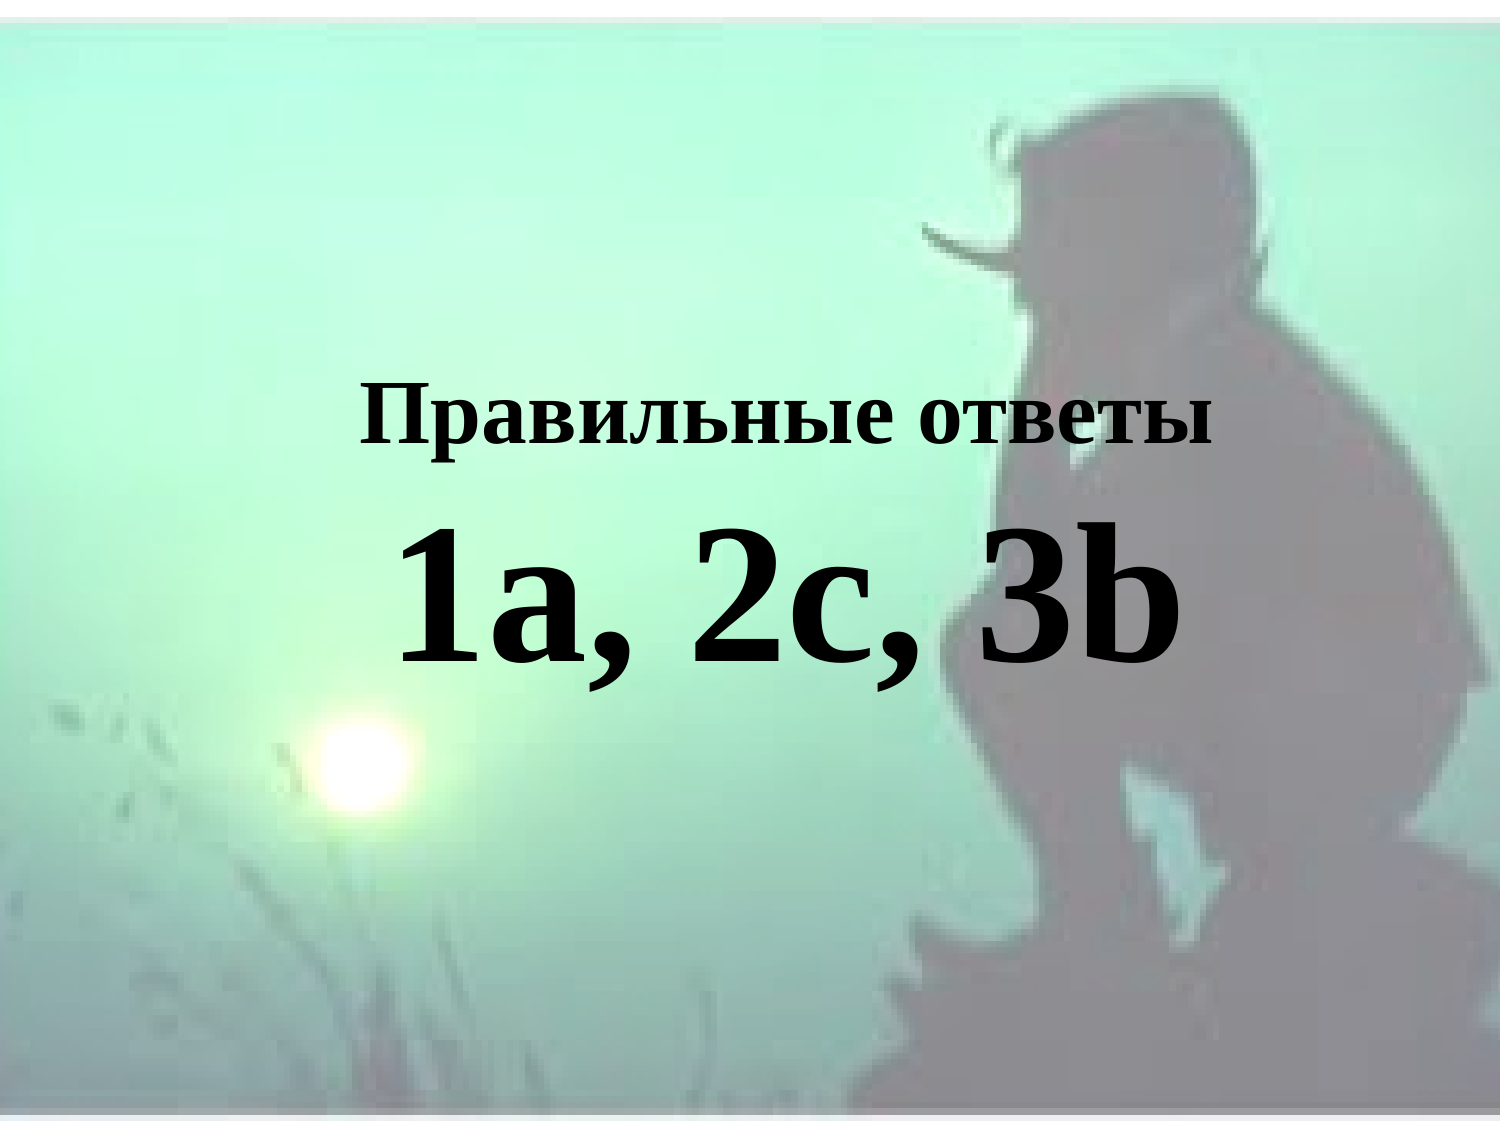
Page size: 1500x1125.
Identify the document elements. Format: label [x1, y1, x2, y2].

list [0, 0, 1500, 1125]
